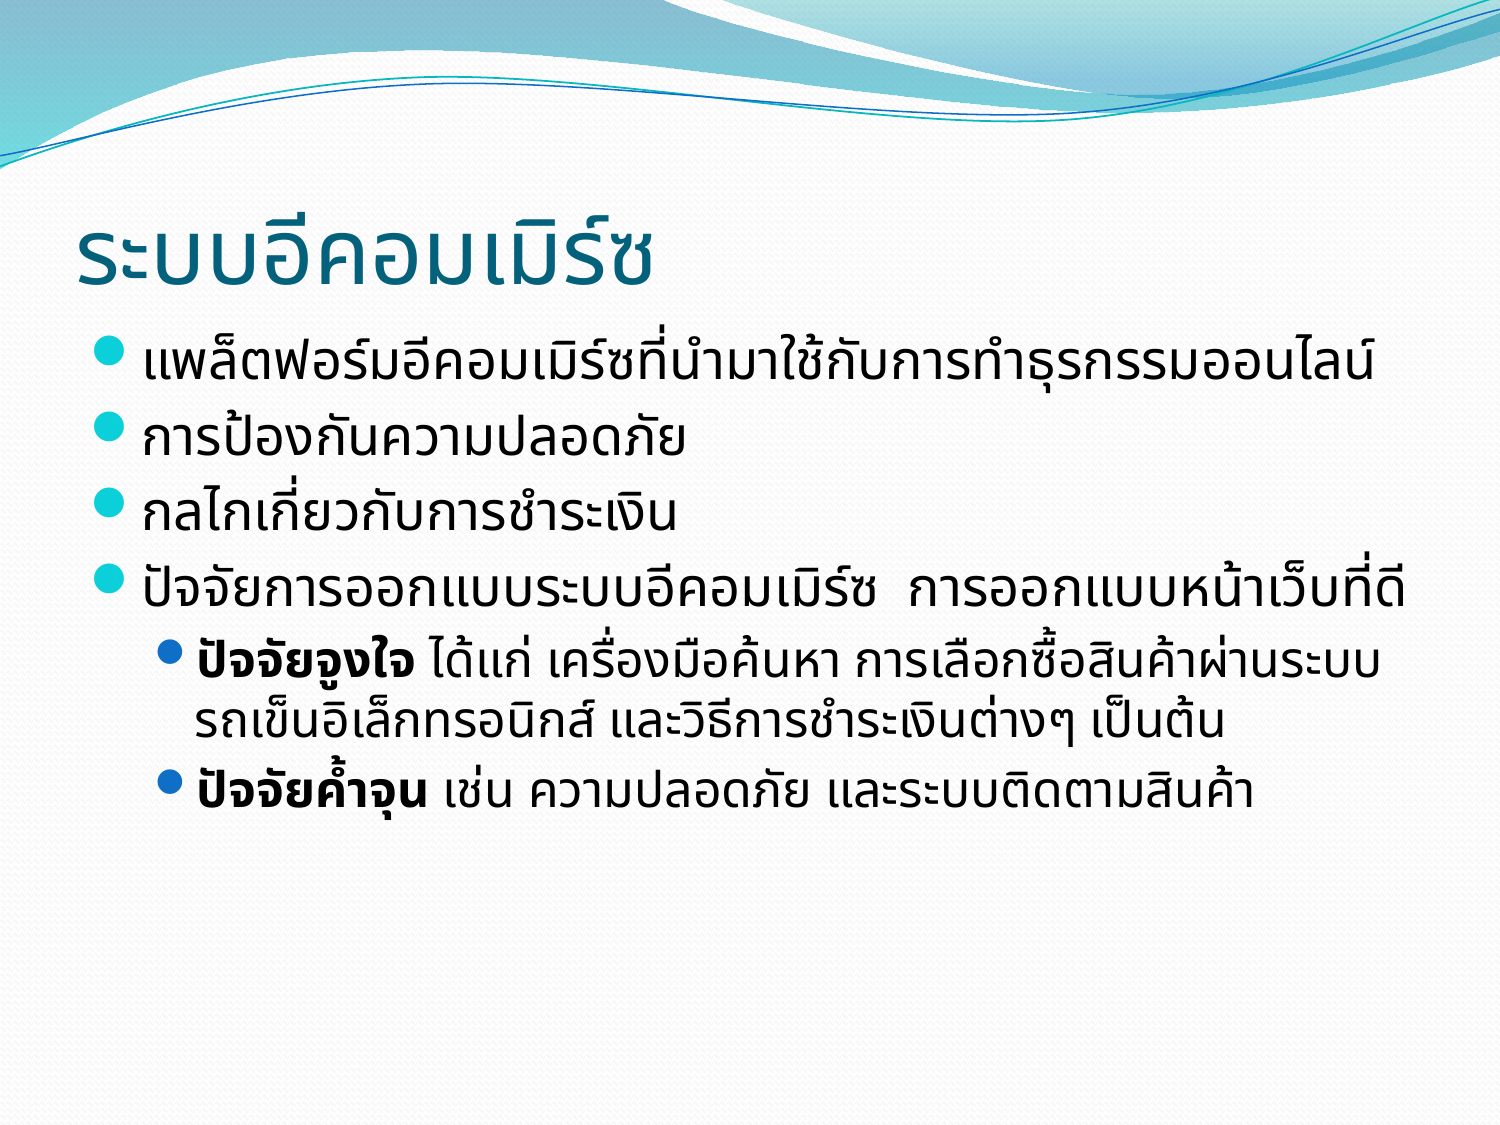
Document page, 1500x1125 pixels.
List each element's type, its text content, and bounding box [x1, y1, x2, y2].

list แพล็ตฟอร์มอีคอมเมิร์ซที่นำมาใช้กับการทำธุรกรรมออนไลน์ การป้องกันความปลอดภัย กลไกเกี่ยวกับการชำระเงิน ปัจจัยการออกแบบระบบอีคอมเมิร์ซ การออกแบบหน้าเว็บที่ดี ปัจจัยจูงใจ ได้แก่ เครื่องมือค้นหา การเลือกซื้อสินค้าผ่านระบบรถเข็นอิเล็กทรอนิกส์ และวิธีการชำระเงินต่างๆ เป็นต้น ปัจจัยค้ำจุน เช่น ความปลอดภัย และระบบติดตามสินค้า [75, 317, 1425, 1038]
title ระบบอีคอมเมิร์ซ [75, 115, 1425, 303]
